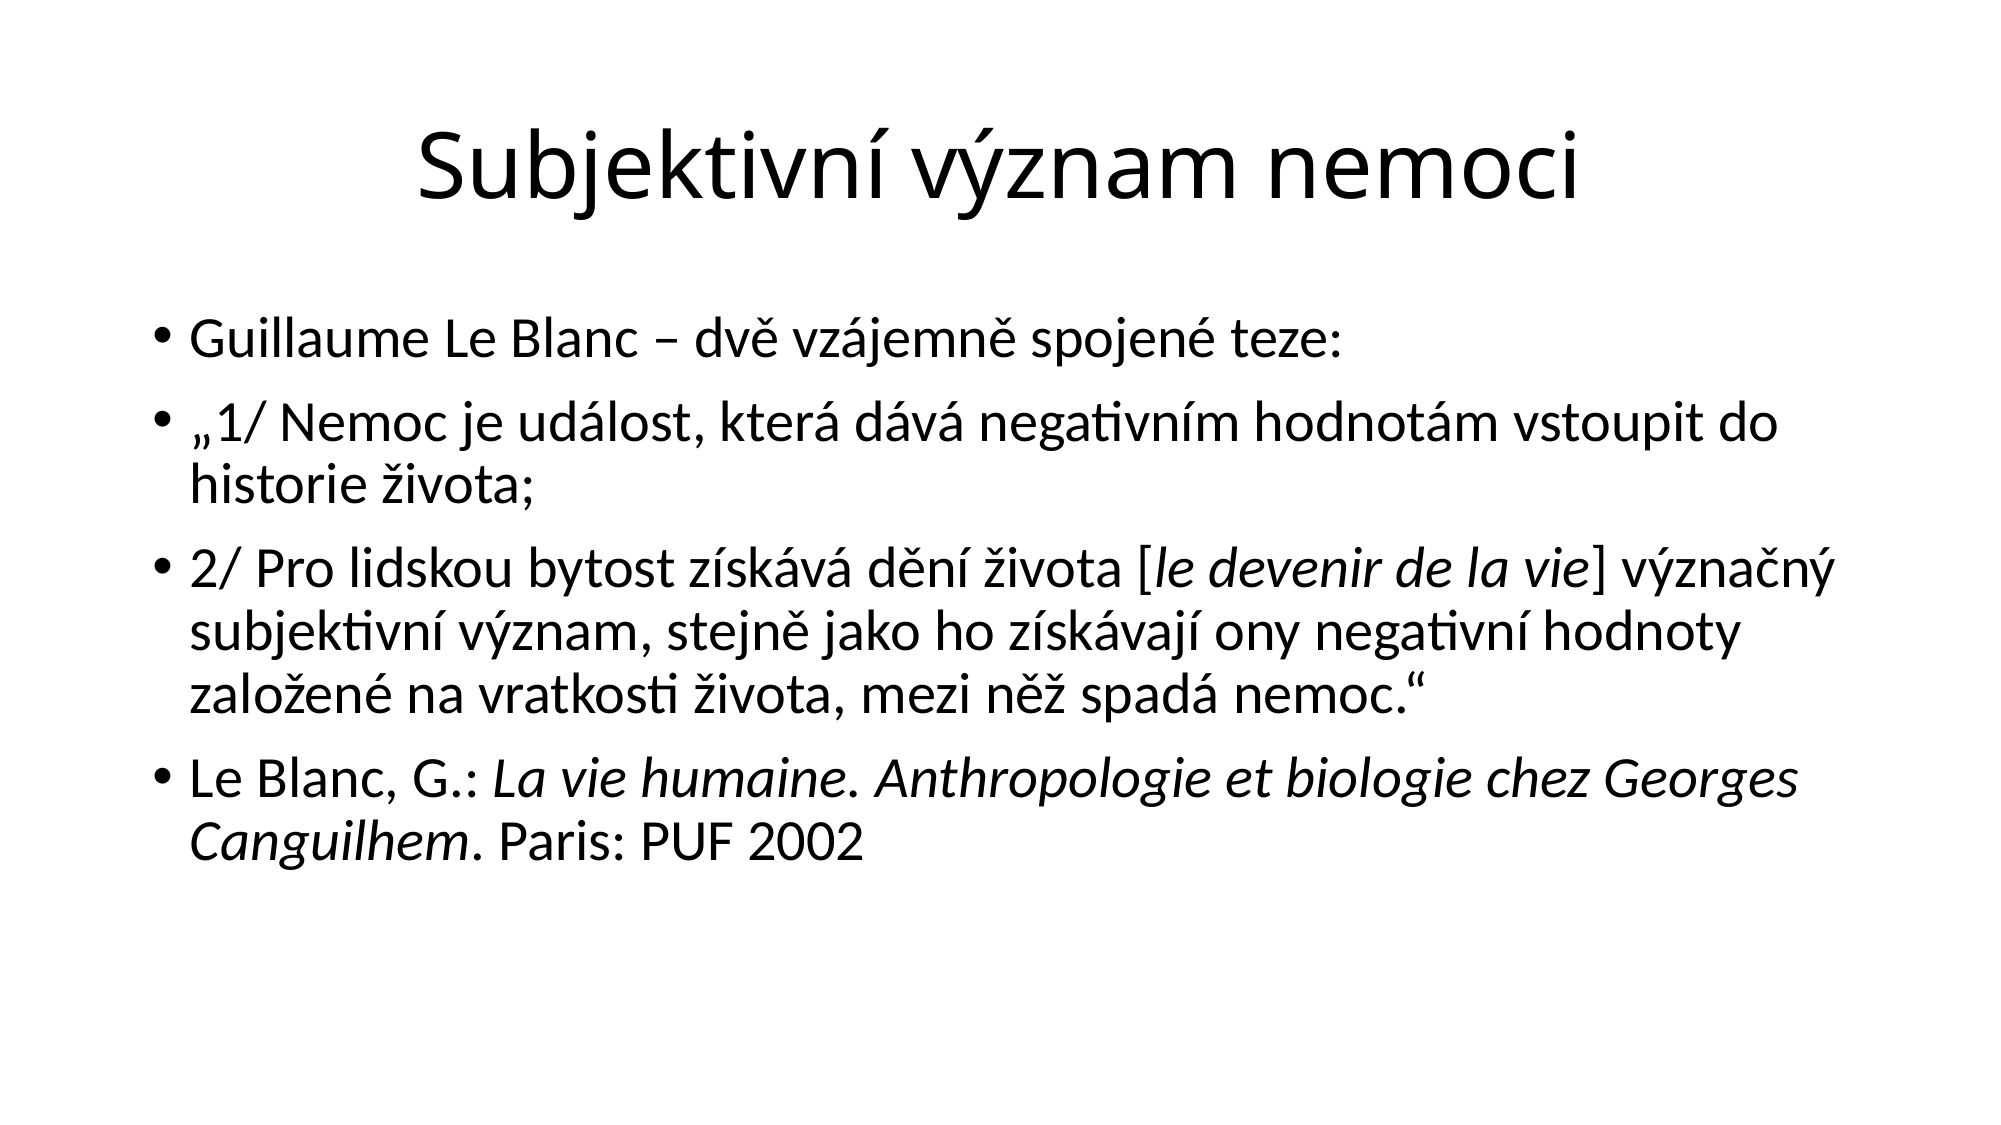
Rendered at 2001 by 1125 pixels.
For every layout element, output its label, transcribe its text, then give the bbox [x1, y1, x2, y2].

list Guillaume Le Blanc – dvě vzájemně spojené teze: „1/ Nemoc je událost, která dává negativním hodnotám vstoupit do historie života; 2/ Pro lidskou bytost získává dění života [le devenir de la vie] význačný subjektivní význam, stejně jako ho získávají ony negativní hodnoty založené na vratkosti života, mezi něž spadá nemoc.“ Le Blanc, G.: La vie humaine. Anthropologie et biologie chez Georges Canguilhem. Paris: PUF 2002 [137, 299, 1863, 1014]
title Subjektivní význam nemoci [137, 59, 1863, 278]
